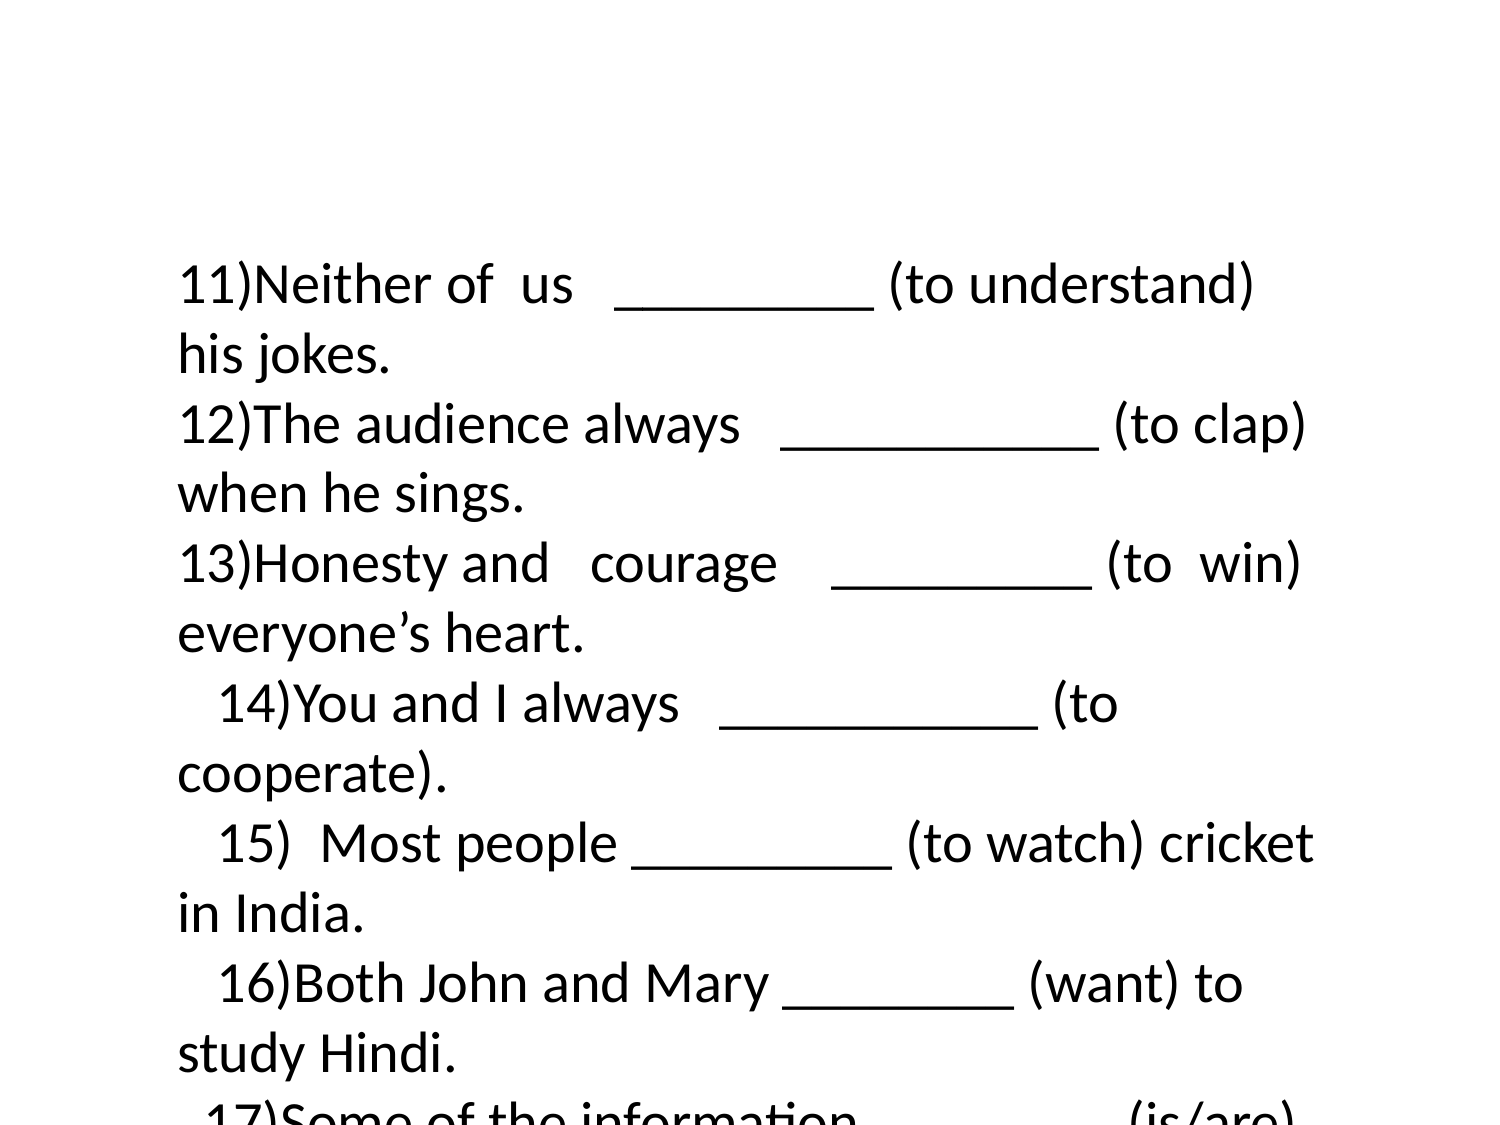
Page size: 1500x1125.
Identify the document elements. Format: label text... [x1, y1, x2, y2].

text_box 11)Neither of us _________ (to understand) his jokes. 12)The audience always ___________ (to clap) when he sings. 13)Honesty and courage _________ (to win) everyone’s heart. 14)You and I always ___________ (to cooperate). 15) Most people _________ (to watch) cricket in India. 16)Both John and Mary ________ (want) to study Hindi. 17)Some of the information _______ (is/are) not correct [162, 237, 1363, 1125]
